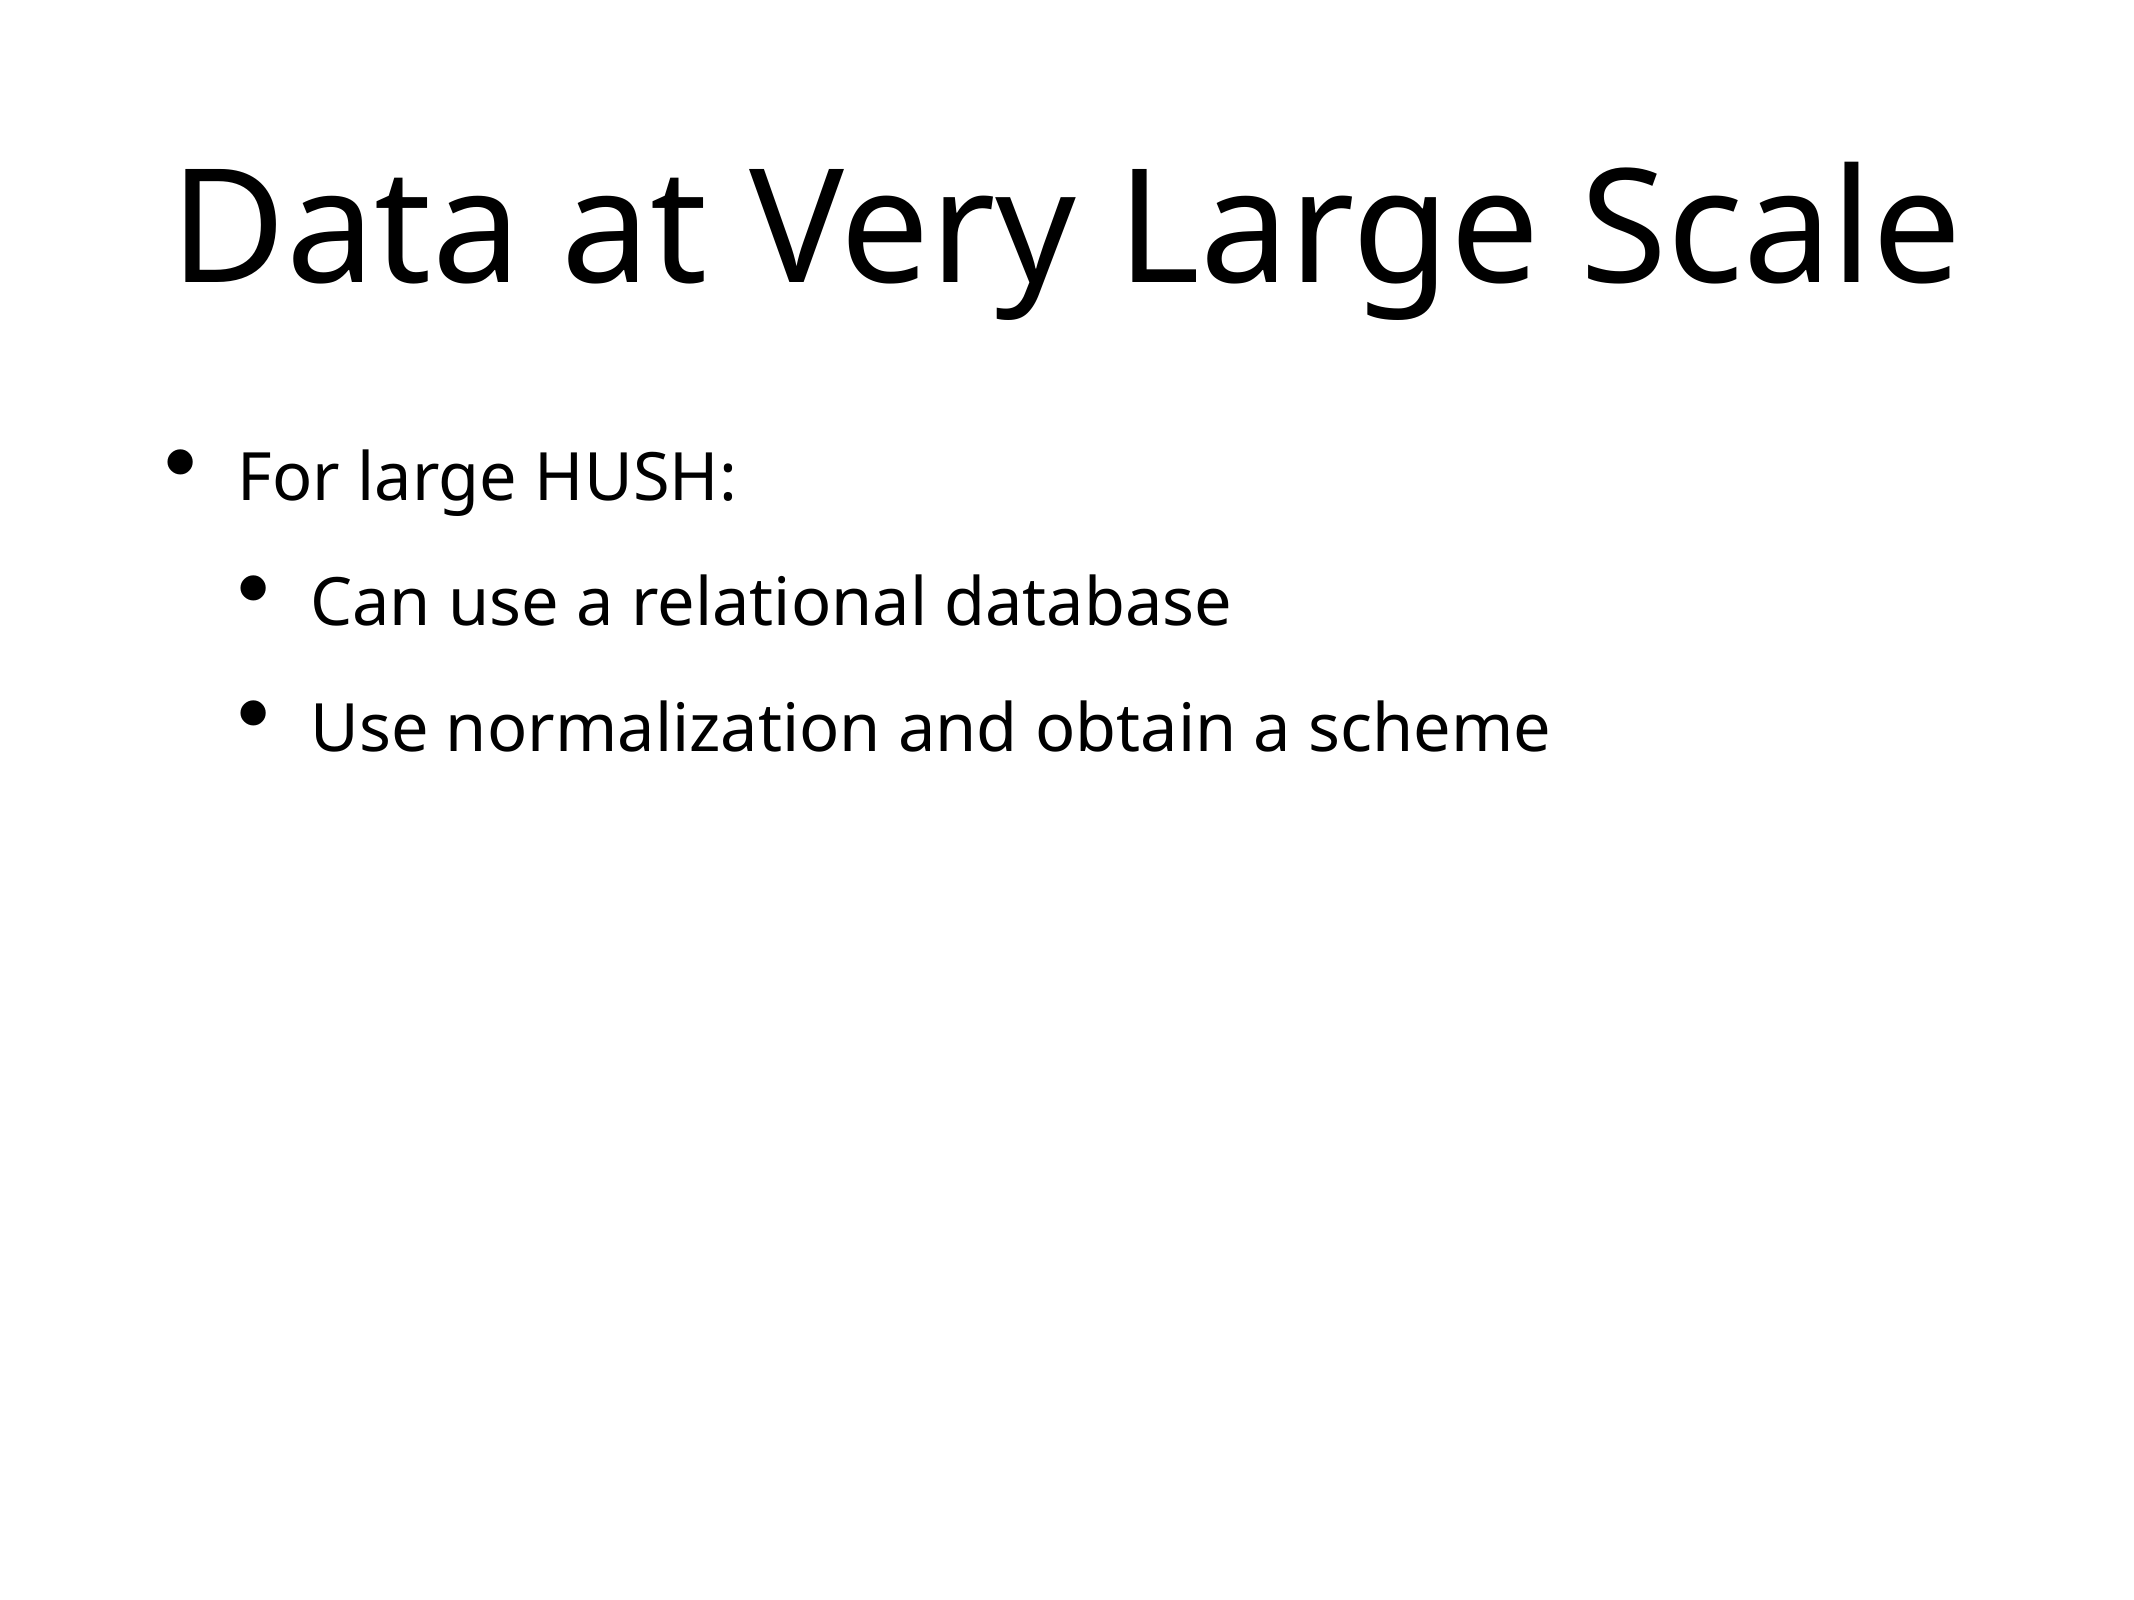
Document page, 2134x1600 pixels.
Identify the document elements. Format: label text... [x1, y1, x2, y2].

list For large HUSH: Can use a relational database Use normalization and obtain a scheme [155, 424, 1978, 1457]
title Data at Very Large Scale [155, 41, 1978, 397]
